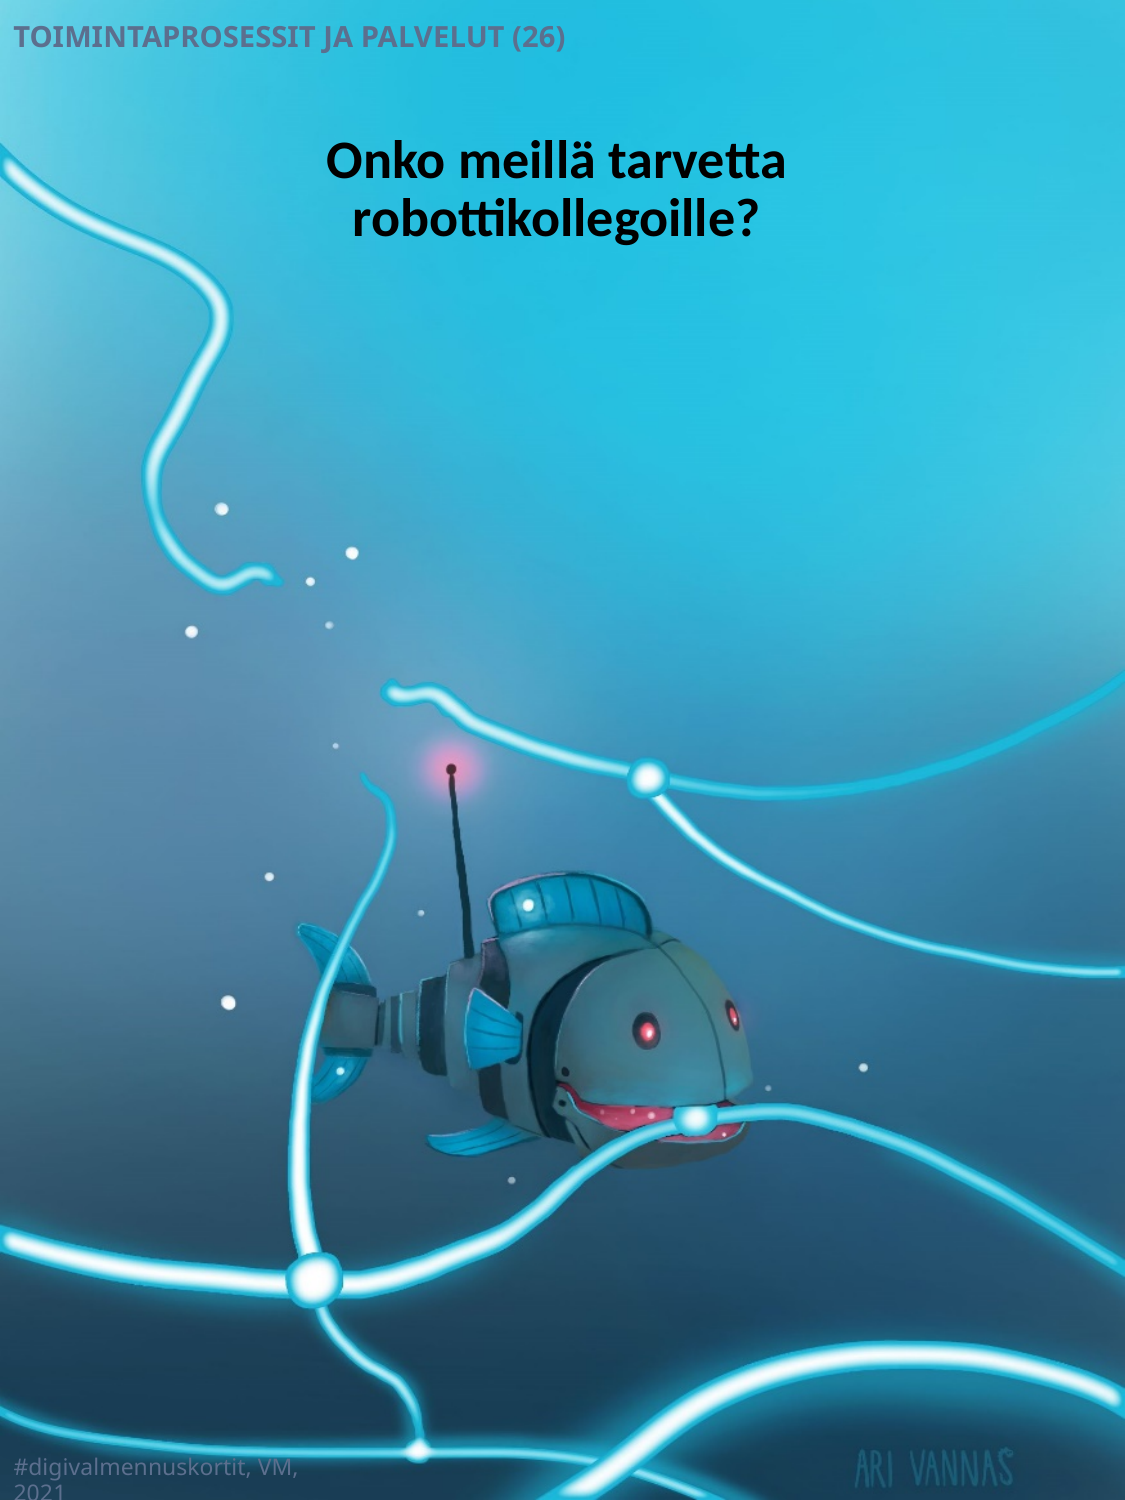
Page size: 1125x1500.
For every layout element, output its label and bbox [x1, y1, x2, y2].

text_box [0, 0, 1125, 1500]
